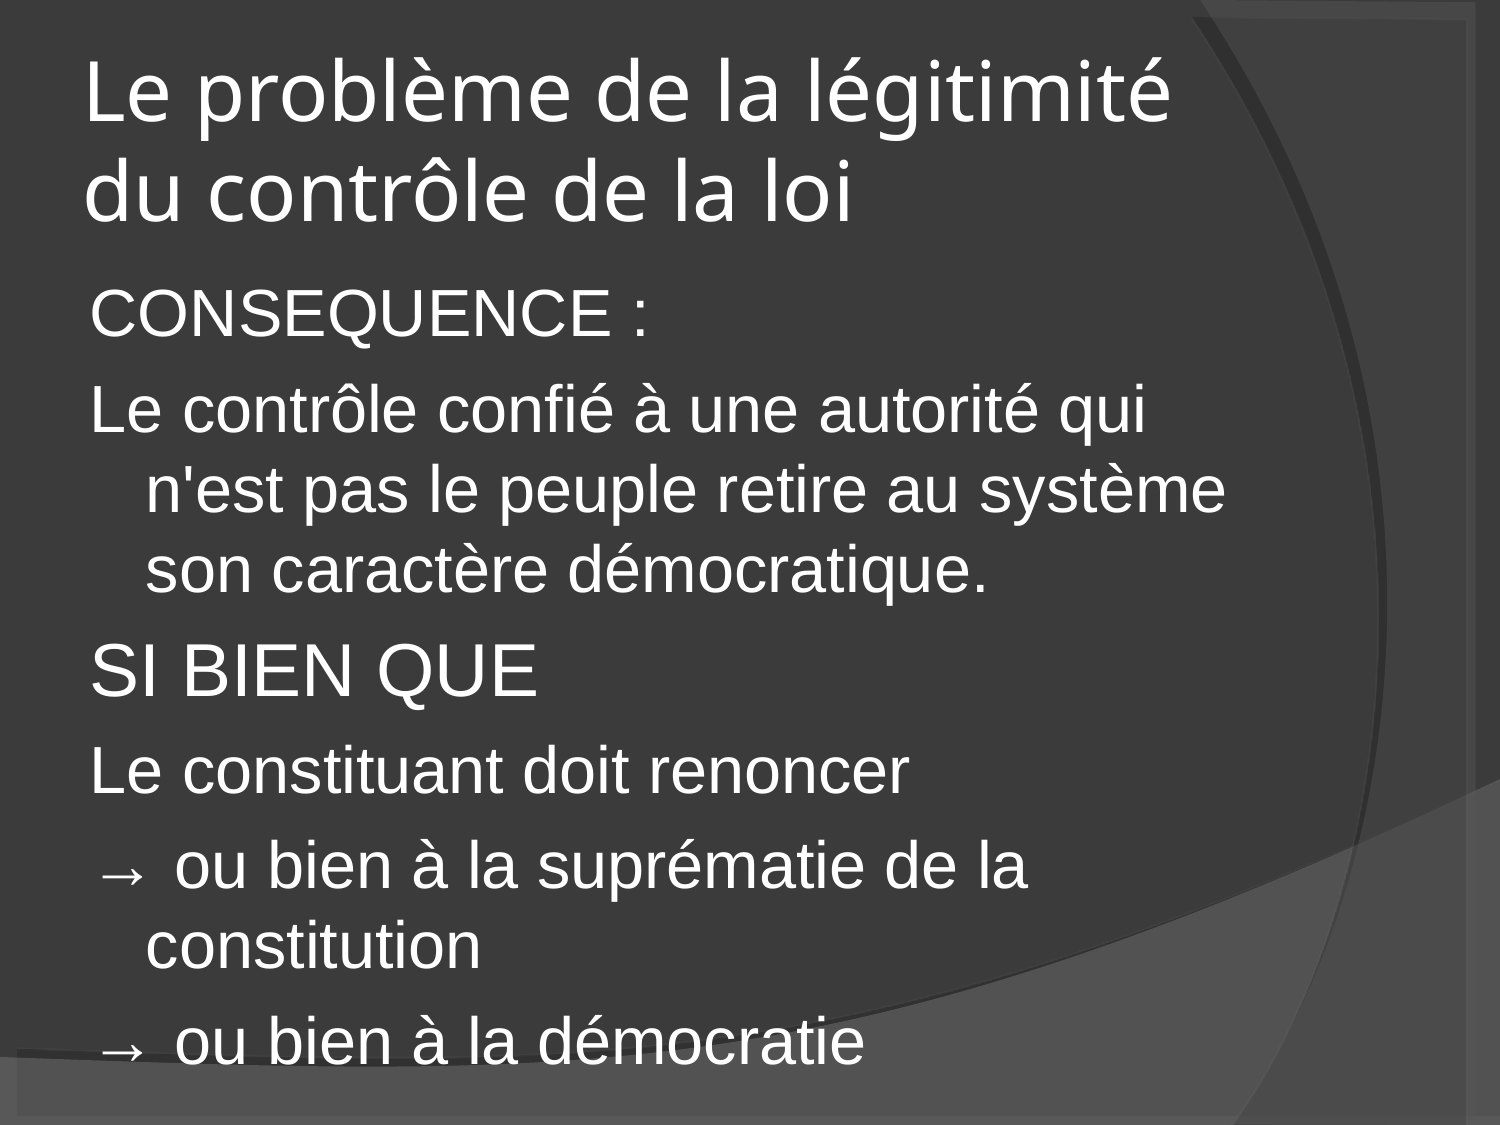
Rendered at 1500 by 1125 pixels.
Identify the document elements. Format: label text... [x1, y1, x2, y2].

text_box CONSEQUENCE : Le contrôle confié à une autorité qui n'est pas le peuple retire au système son caractère démocratique. SI BIEN QUE Le constituant doit renoncer → ou bien à la suprématie de la constitution → ou bien à la démocratie [74, 262, 1289, 994]
text_box Le problème de la légitimité du contrôle de la loi [74, 0, 1289, 262]
